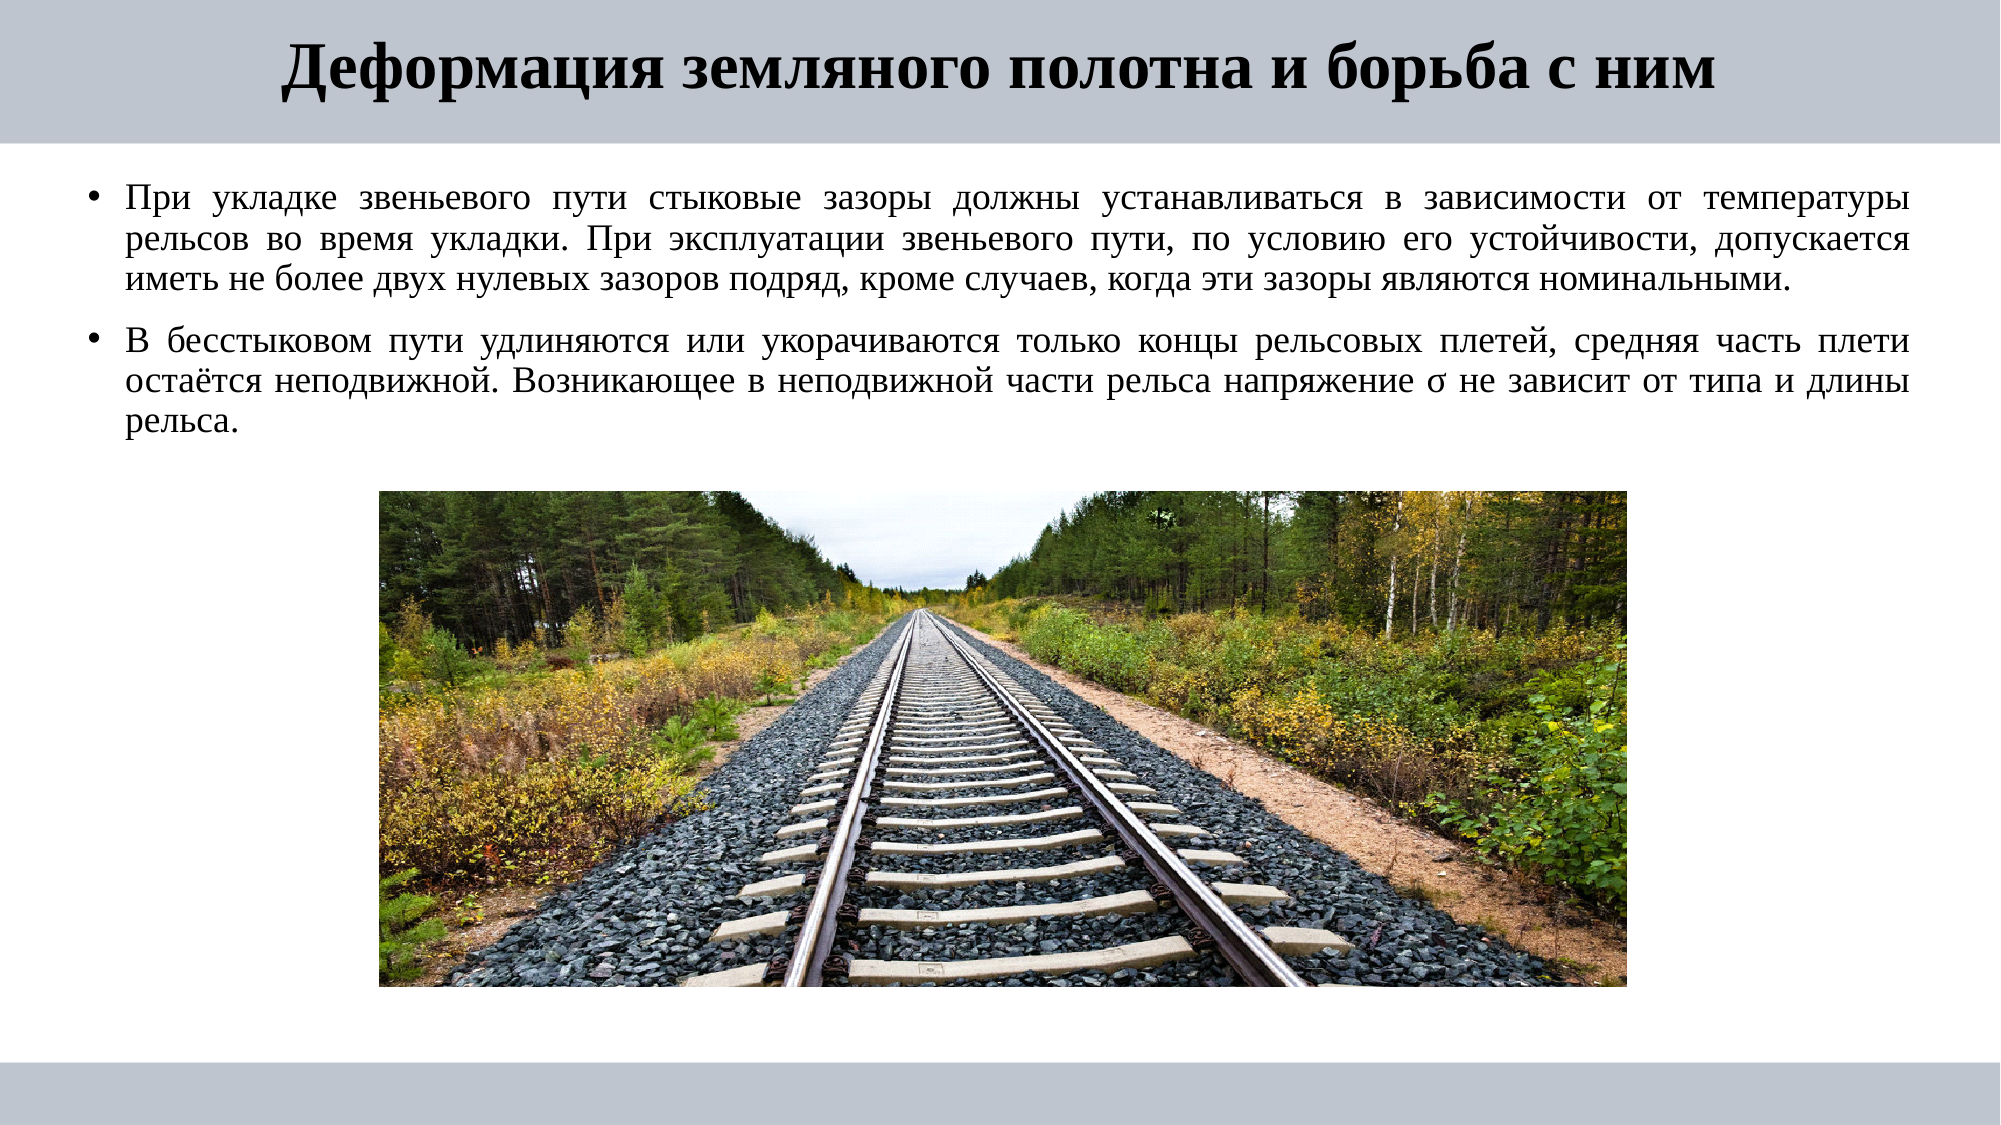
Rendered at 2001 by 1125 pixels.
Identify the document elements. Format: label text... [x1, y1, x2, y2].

picture [0, 0, 2001, 1125]
title Деформация земляного полотна и борьба с ним [0, 0, 2000, 138]
list При укладке звеньевого пути стыковые зазоры должны устанавливаться в зависимости от температуры рельсов во время укладки. При эксплуатации звеньевого пути, по условию его устойчивости, допускается иметь не более двух нулевых зазоров подряд, кроме случаев, когда эти зазоры являются номинальными. В бесстыковом пути удлиняются или укорачиваются только концы рельсовых плетей, средняя часть плети остаётся неподвижной. Возникающее в неподвижной части рельса напряжение σ не зависит от типа и длины рельса. [72, 169, 1928, 537]
